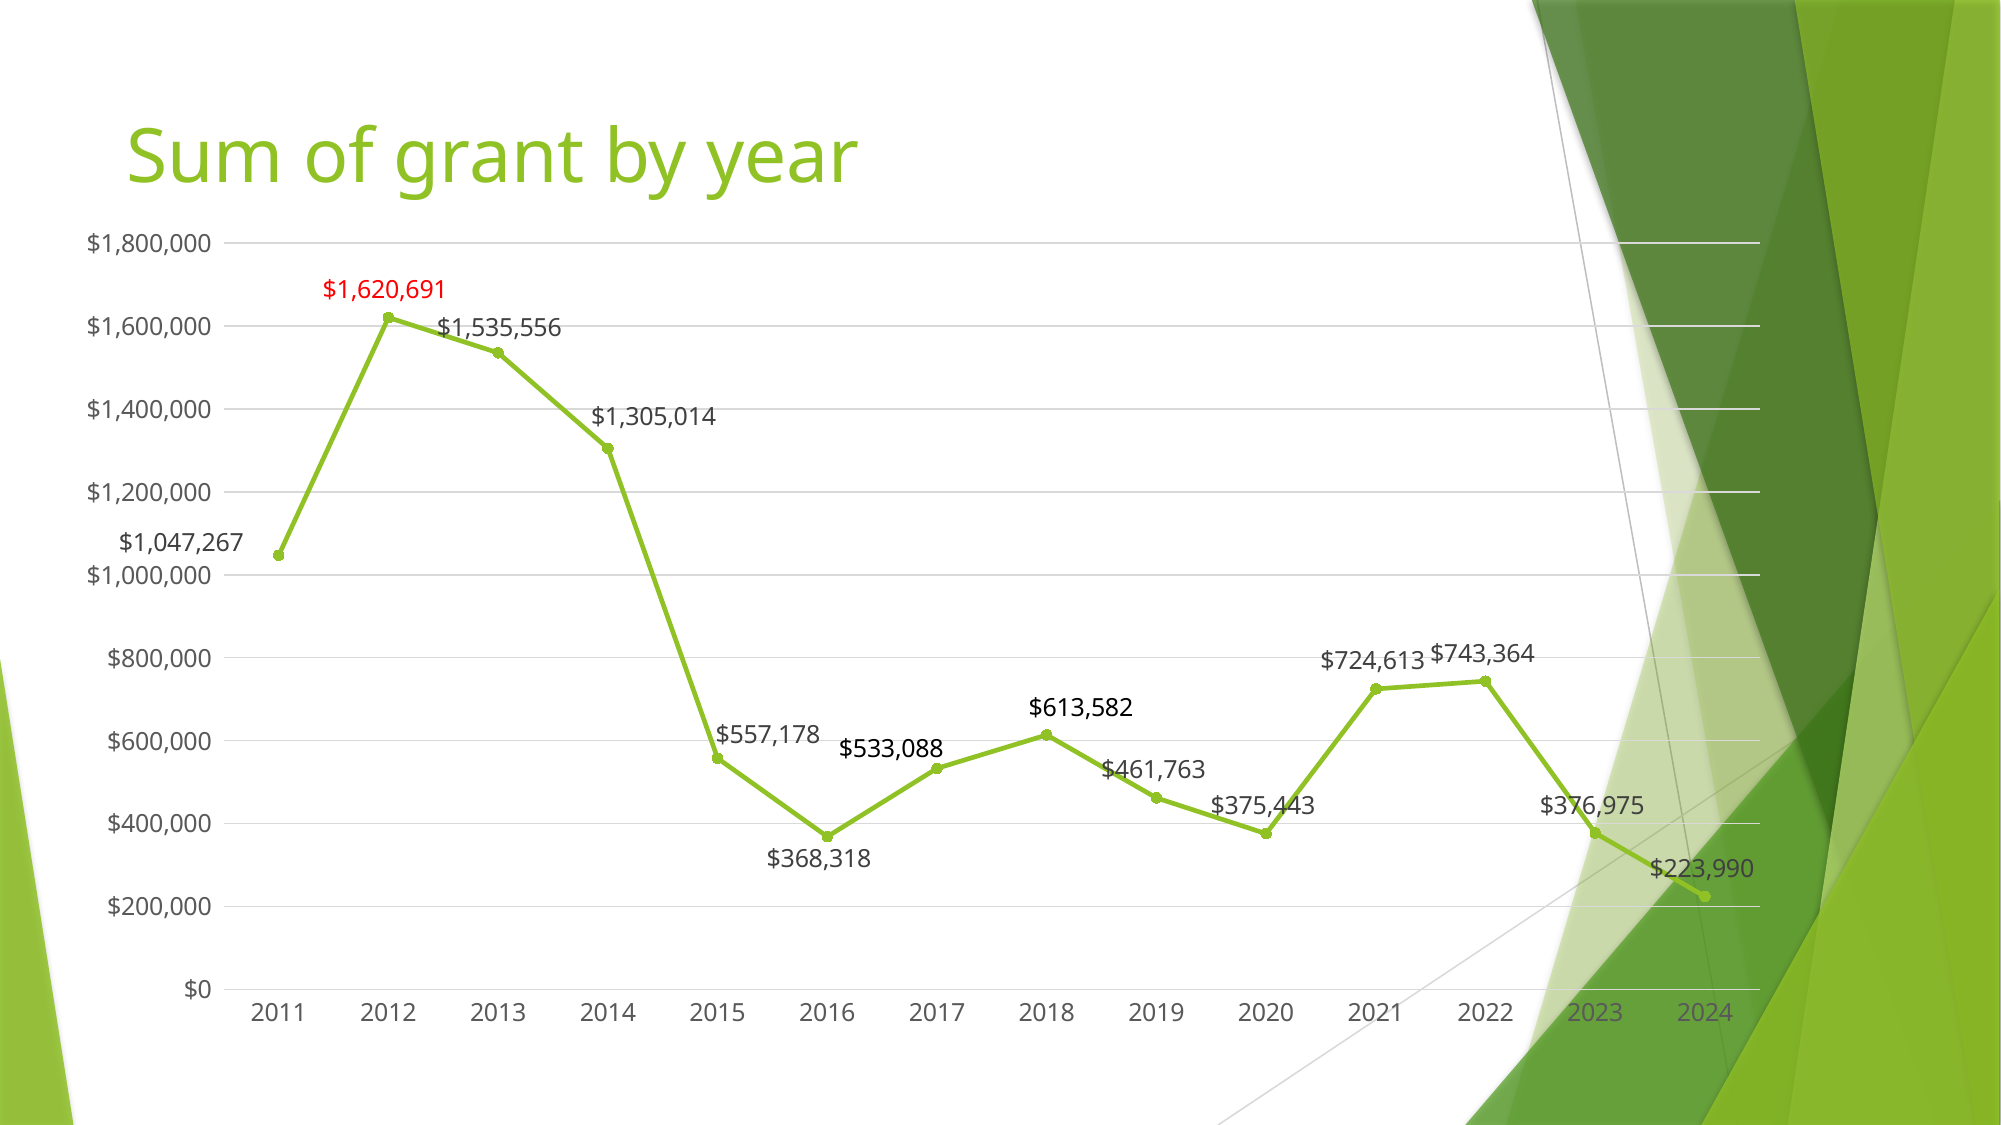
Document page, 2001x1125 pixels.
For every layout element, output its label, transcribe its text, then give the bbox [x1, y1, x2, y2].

chart [51, 208, 1796, 1047]
title Sum of grant by year [111, 99, 1522, 208]
